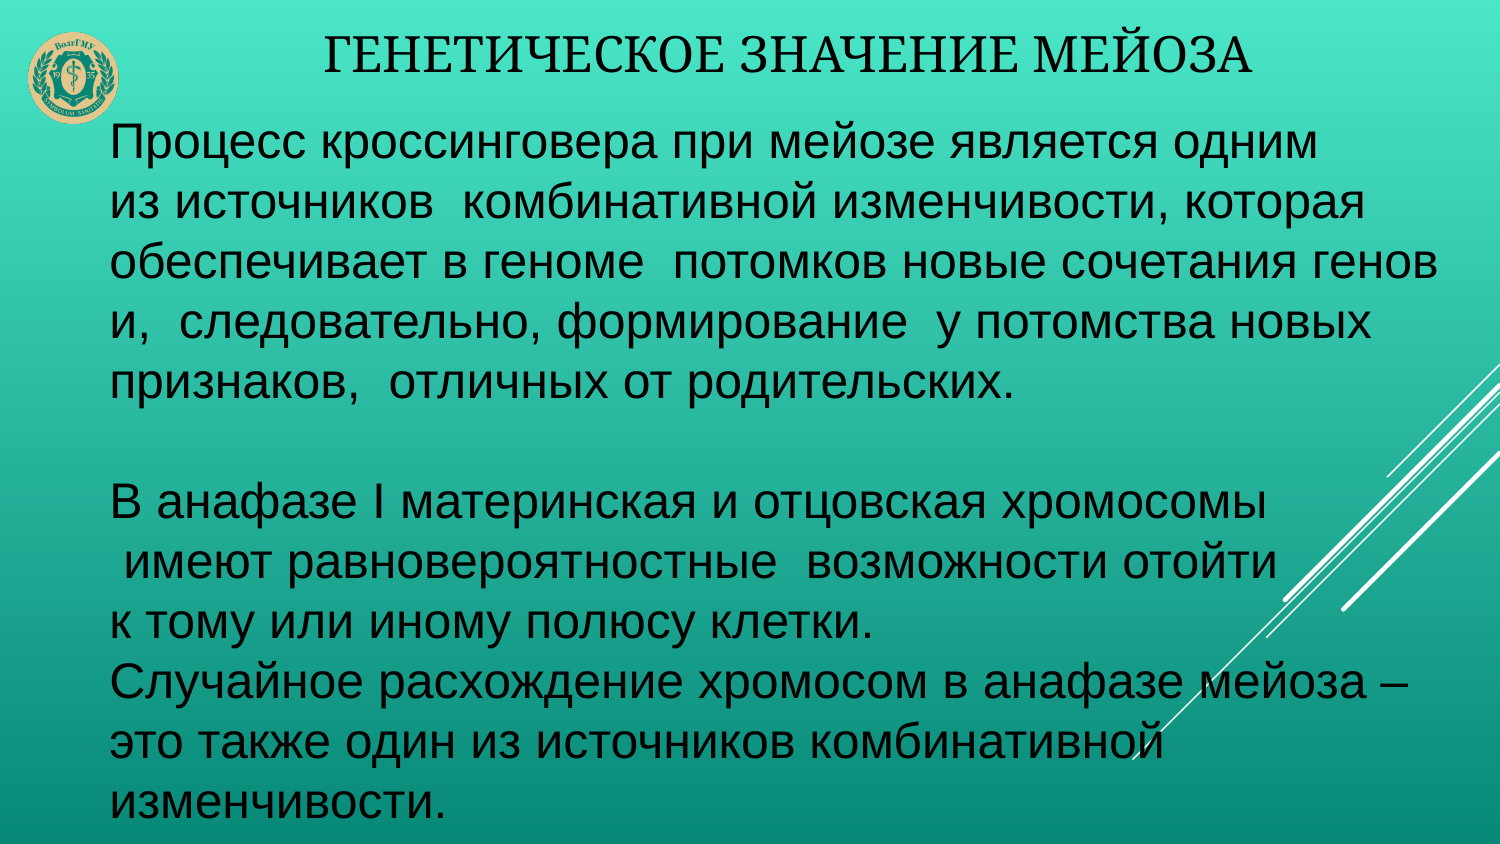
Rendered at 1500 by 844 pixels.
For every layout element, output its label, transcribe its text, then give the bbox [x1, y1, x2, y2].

text_box Процесс кроссинговера при мейозе является одним из источников комбинативной изменчивости, которая обеспечивает в геноме потомков новые сочетания генов и, следовательно, формирование у потомства новых признаков, отличных от родительских. В анафазе I материнская и отцовская хромосомы имеют равновероятностные возможности отойти к тому или иному полюсу клетки. Случайное расхождение хромосом в анафазе мейоза – это также один из источников комбинативной изменчивости. [94, 101, 1500, 837]
picture [27, 32, 122, 124]
title Генетическое значение мейоза [173, 0, 1403, 101]
